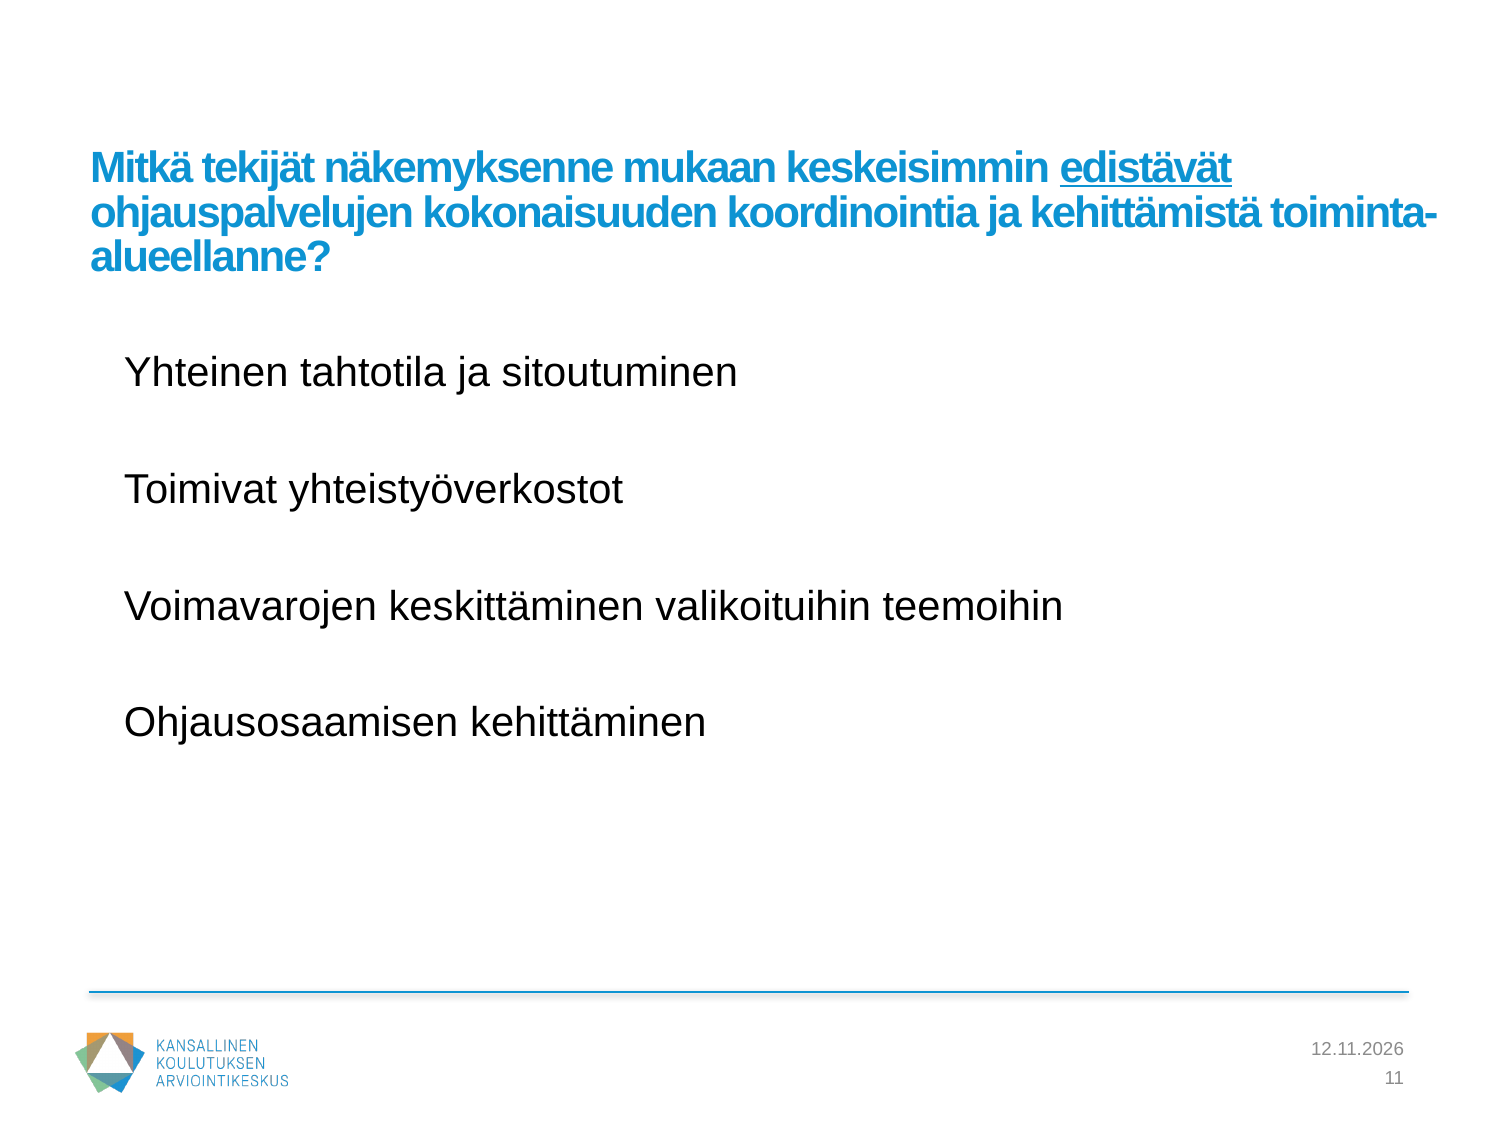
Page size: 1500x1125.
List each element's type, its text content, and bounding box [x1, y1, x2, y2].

picture [28, 992, 333, 1125]
slide_number 11 [810, 1063, 1405, 1091]
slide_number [810, 1033, 1405, 1063]
list Yhteinen tahtotila ja sitoutuminen Toimivat yhteistyöverkostot Voimavarojen keskittäminen valikoituihin teemoihin Ohjausosaamisen kehittäminen [123, 344, 1211, 829]
title Mitkä tekijät näkemyksenne mukaan keskeisimmin edistävät ohjauspalvelujen kokonaisuuden koordinointia ja kehittämistä toiminta-alueellanne? [90, 146, 1459, 236]
